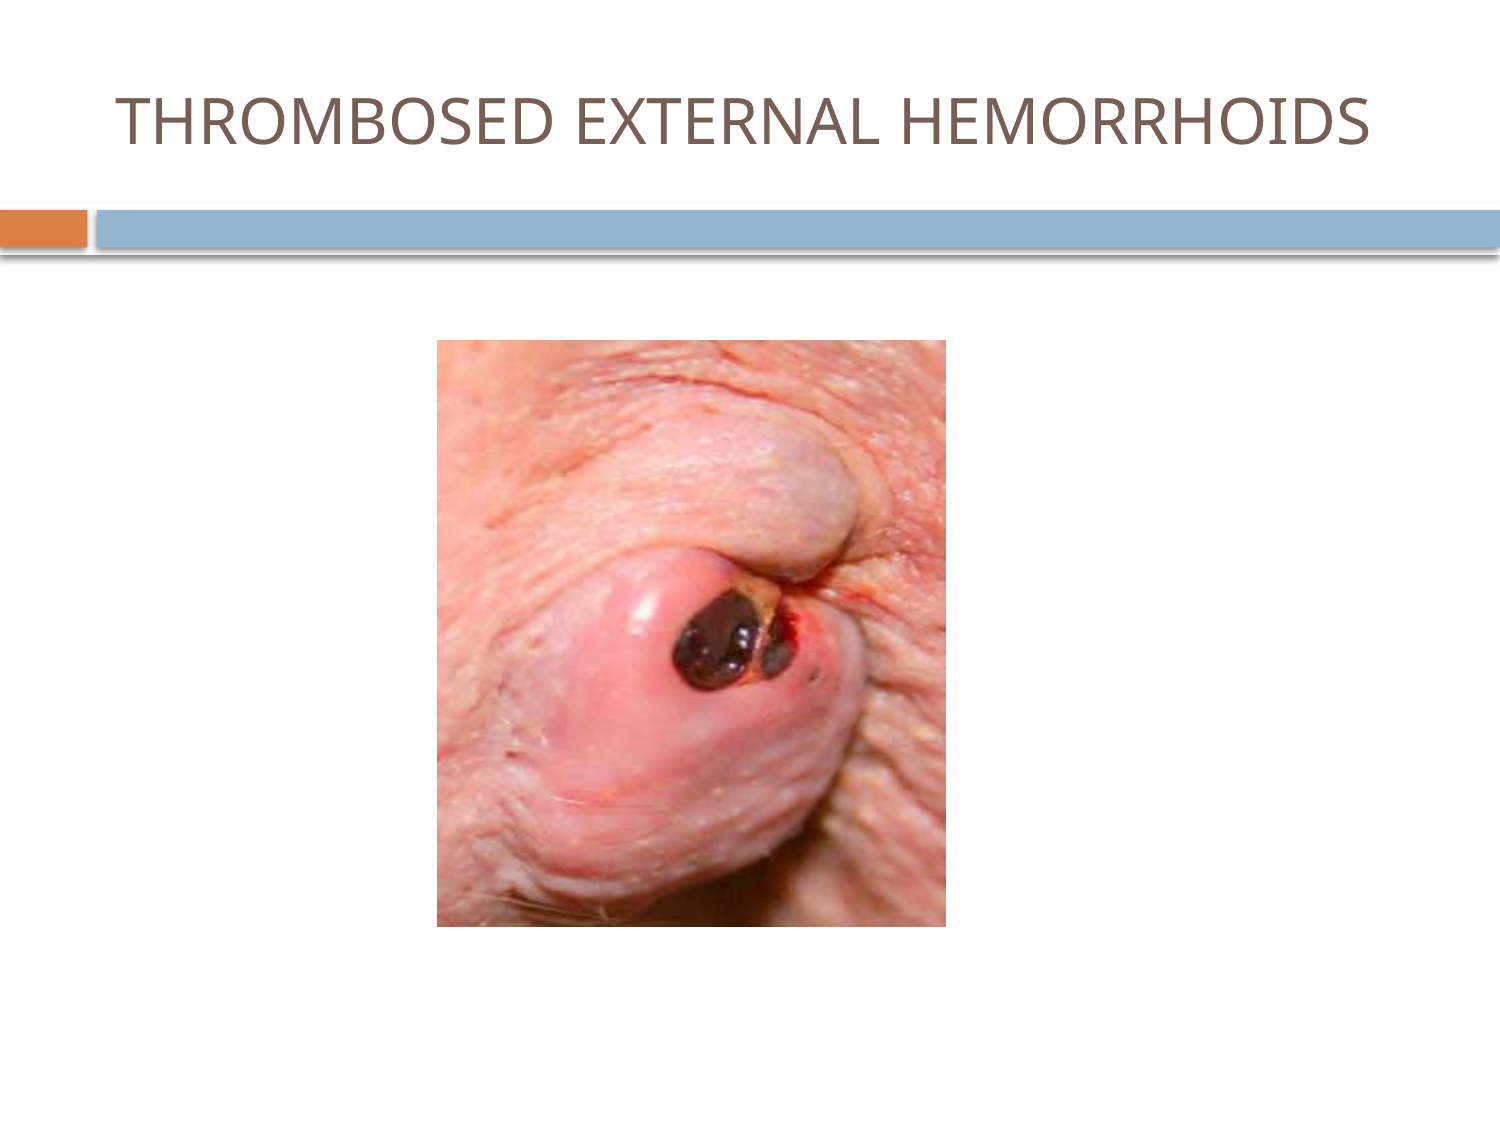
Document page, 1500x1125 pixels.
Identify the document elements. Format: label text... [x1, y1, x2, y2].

title THROMBOSED EXTERNAL HEMORRHOIDS [100, 37, 1438, 200]
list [437, 340, 946, 927]
